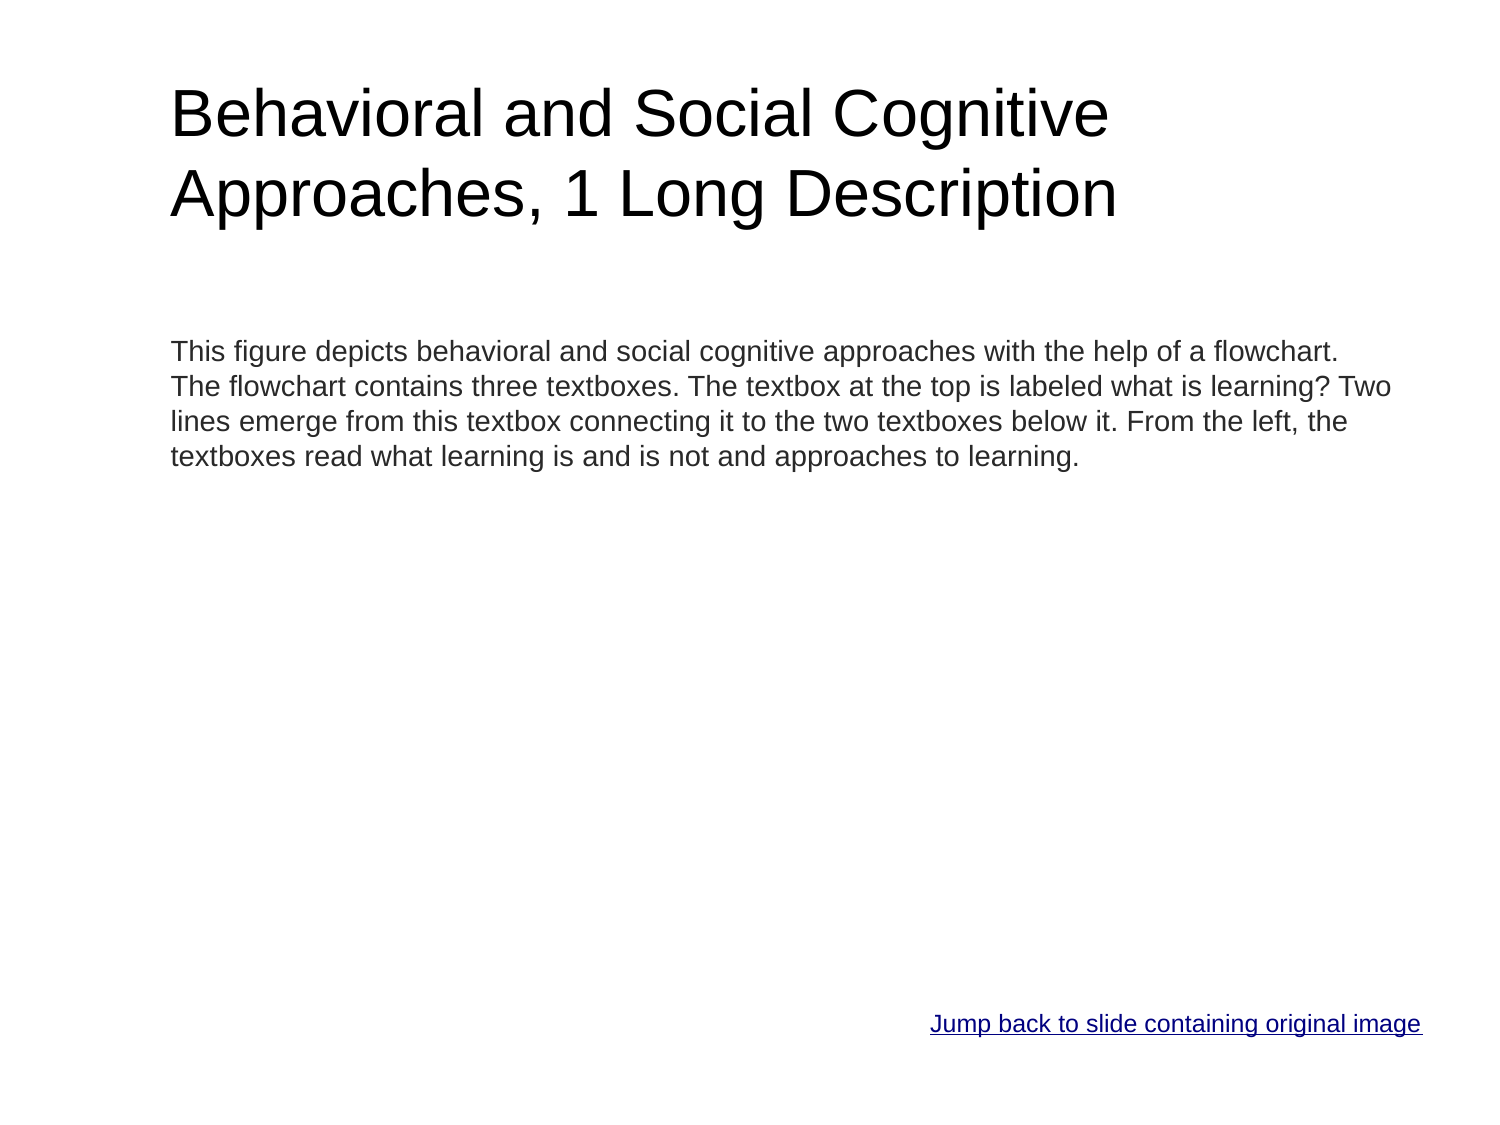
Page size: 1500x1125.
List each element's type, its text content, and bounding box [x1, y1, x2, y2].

title Behavioral and Social Cognitive Approaches, 1 Long Description [155, 5, 1413, 238]
list This figure depicts behavioral and social cognitive approaches with the help of a flowchart. The flowchart contains three textboxes. The textbox at the top is labeled what is learning? Two lines emerge from this textbox connecting it to the two textboxes below it. From the left, the textboxes read what learning is and is not and approaches to learning. [155, 324, 1413, 500]
list Jump back to slide containing original image [737, 999, 1438, 1050]
